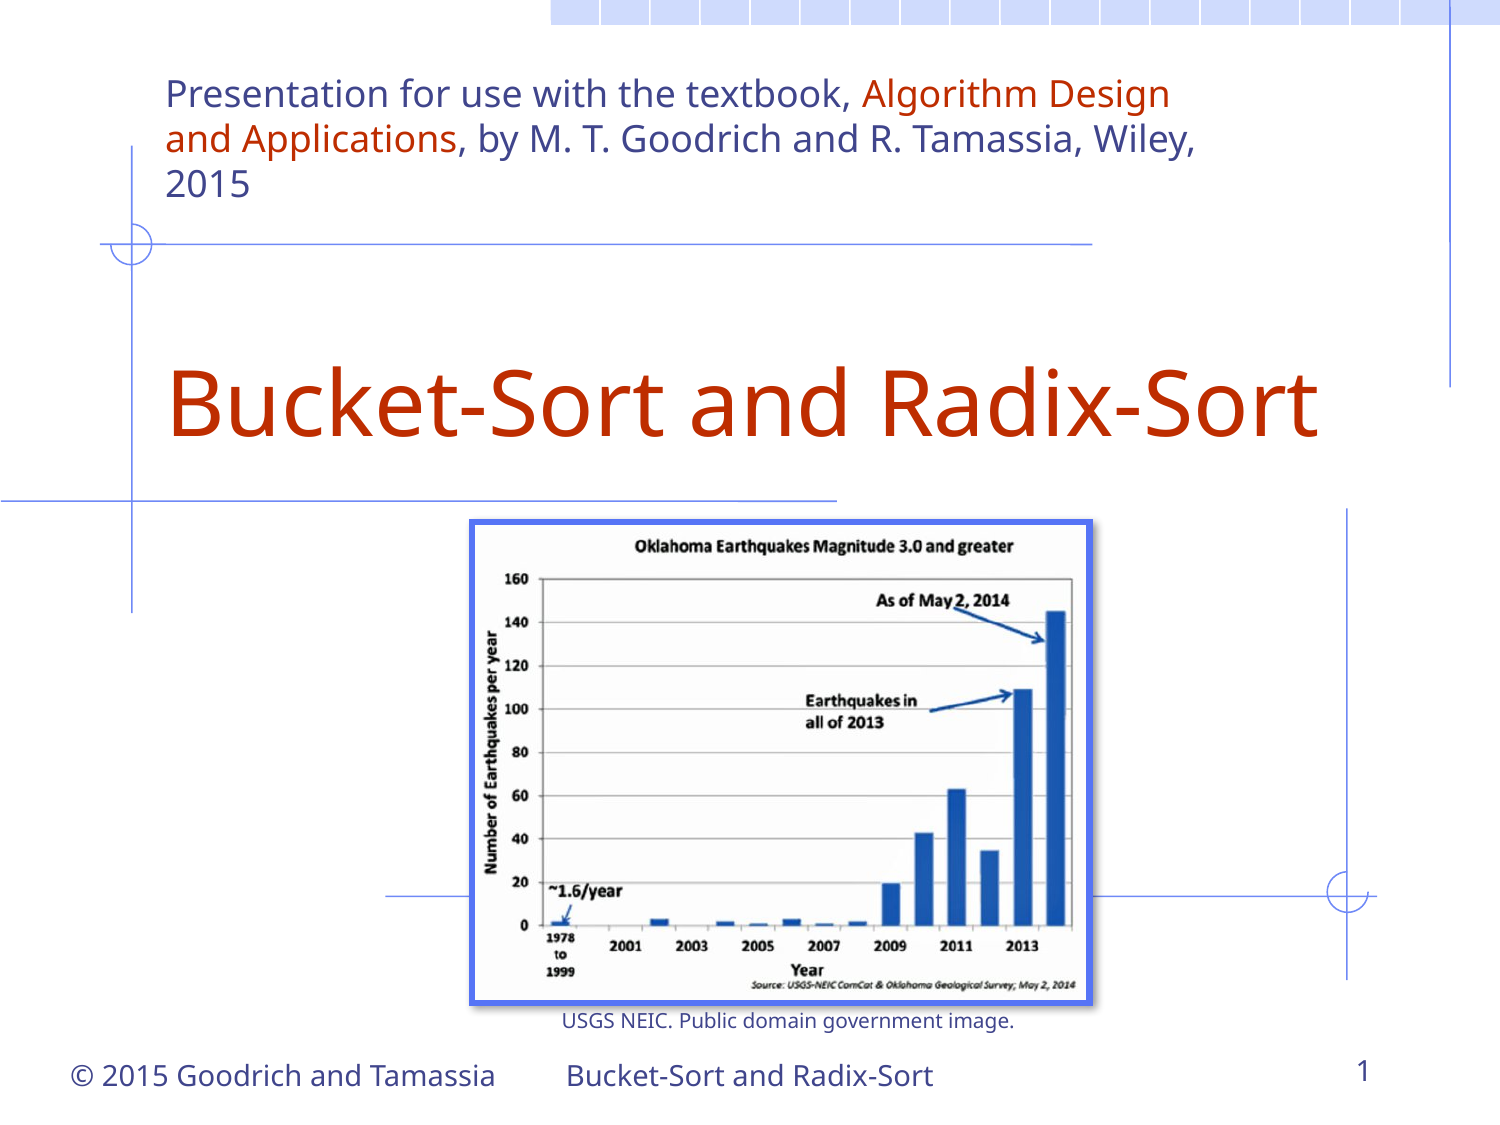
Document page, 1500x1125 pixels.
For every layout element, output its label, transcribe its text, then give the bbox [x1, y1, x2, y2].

subtitle Presentation for use with the textbook, Algorithm Design and Applications, by M. T. Goodrich and R. Tamassia, Wiley, 2015 [150, 62, 1238, 225]
title Bucket-Sort and Radix-Sort [150, 275, 1425, 463]
footer Bucket-Sort and Radix-Sort [512, 1024, 988, 1101]
slide_number 1 [1074, 1024, 1388, 1101]
picture [474, 524, 1087, 1001]
text_box USGS NEIC. Public domain government image. [546, 1009, 1030, 1040]
